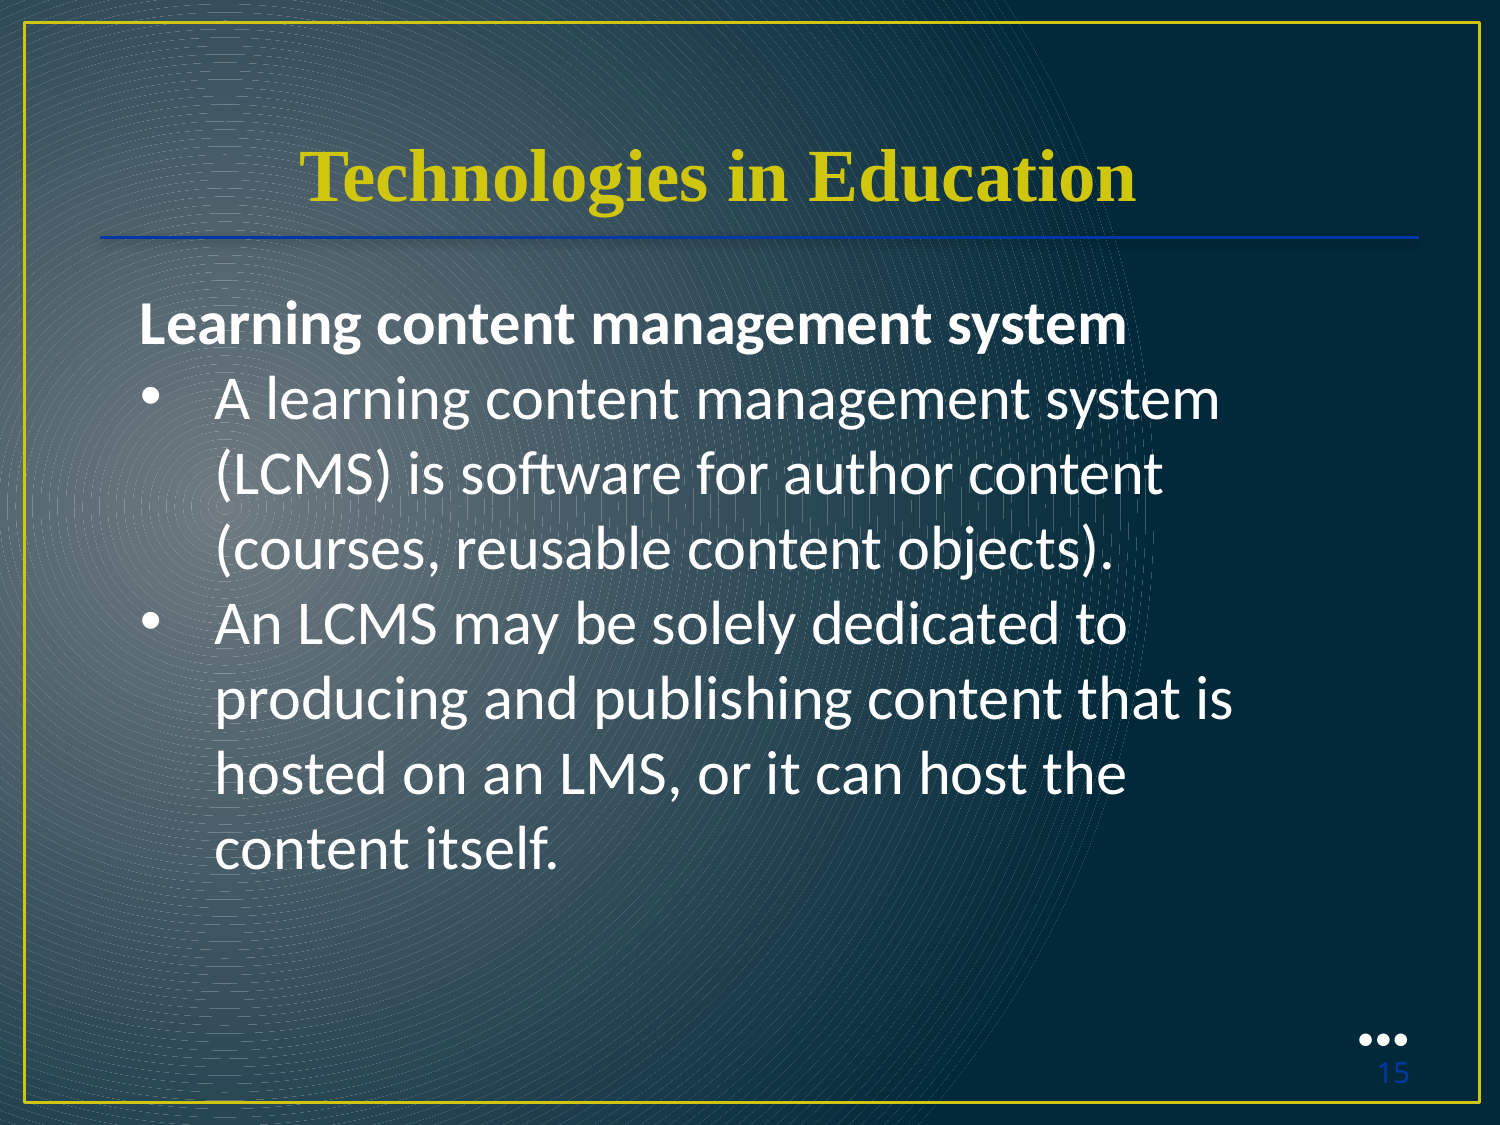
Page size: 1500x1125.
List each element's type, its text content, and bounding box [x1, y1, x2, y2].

picture [1403, 1073, 1408, 1082]
picture [1069, 231, 1078, 236]
text_box Technologies in Education [0, 118, 1438, 224]
text_box Learning content management system A learning content management system (LCMS) is software for author content (courses, reusable content objects). An LCMS may be solely dedicated to producing and publishing content that is hosted on an LMS, or it can host the content itself. [124, 274, 1337, 890]
text_box ●●● 15 [1074, 1012, 1425, 1073]
picture [1072, 239, 1083, 252]
